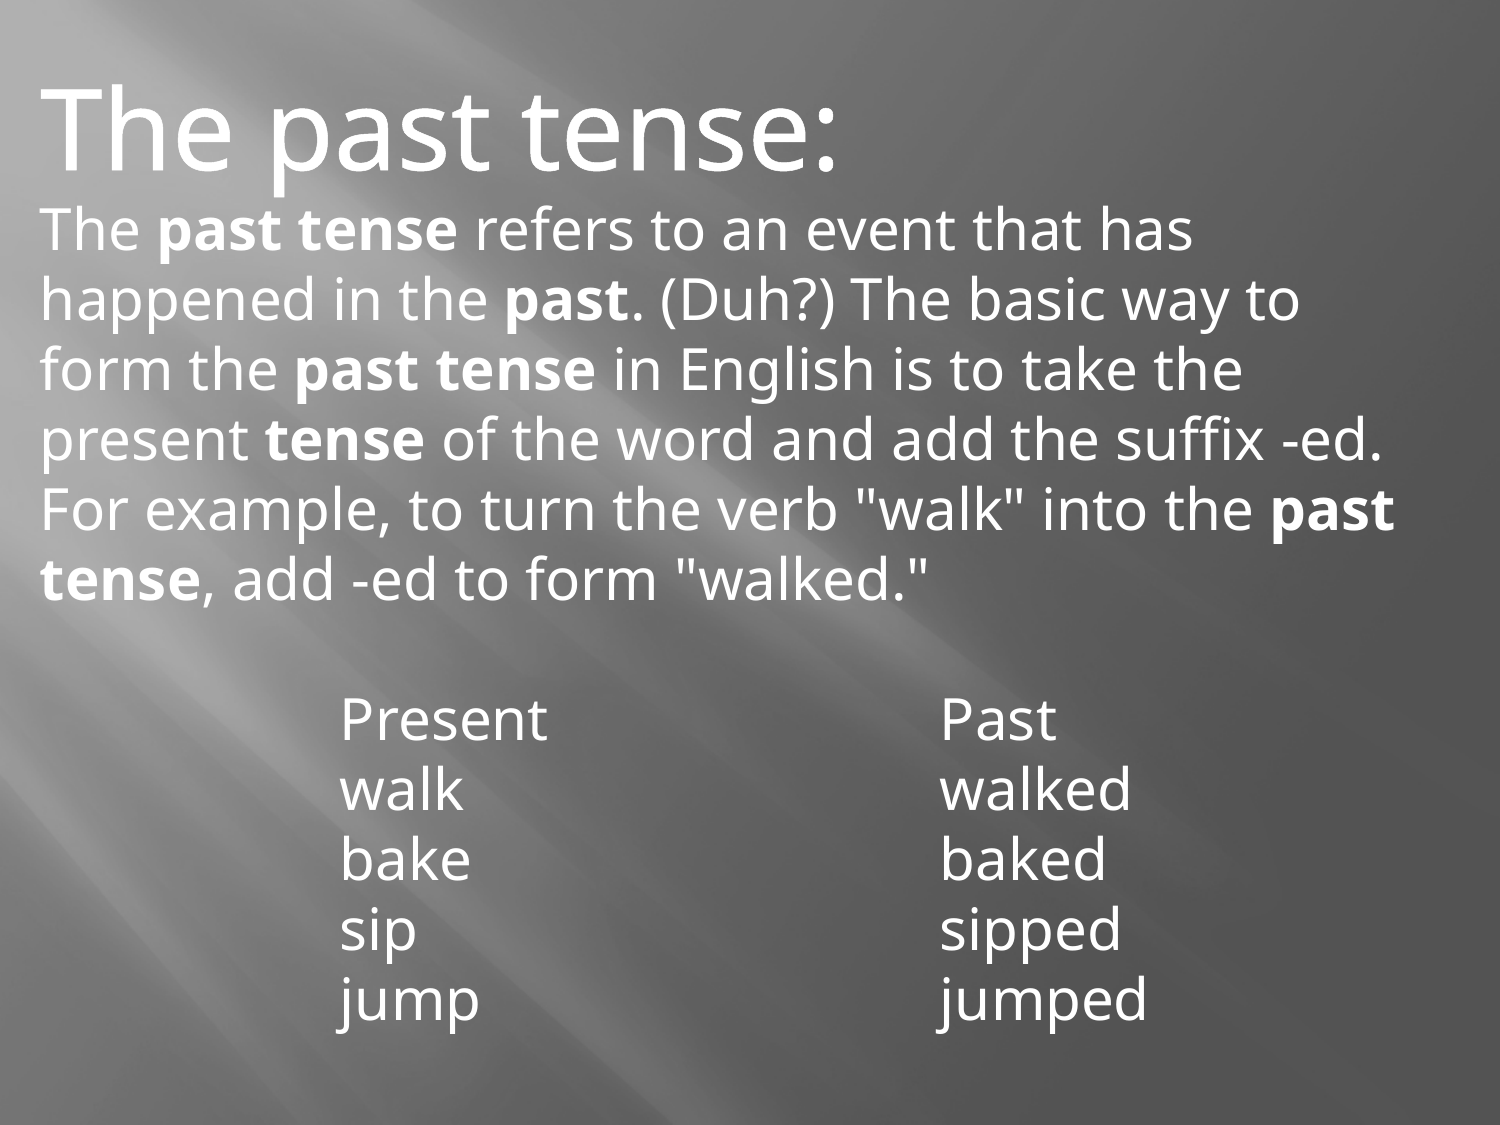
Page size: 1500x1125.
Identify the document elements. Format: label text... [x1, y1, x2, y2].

text_box The past tense: The past tense refers to an event that has happened in the past. (Duh?) The basic way to form the past tense in English is to take the present tense of the word and add the suffix -ed. For example, to turn the verb "walk" into the past tense, add -ed to form "walked." Present Past walk walked bake baked sip sipped jump jumped [24, 49, 1463, 1066]
